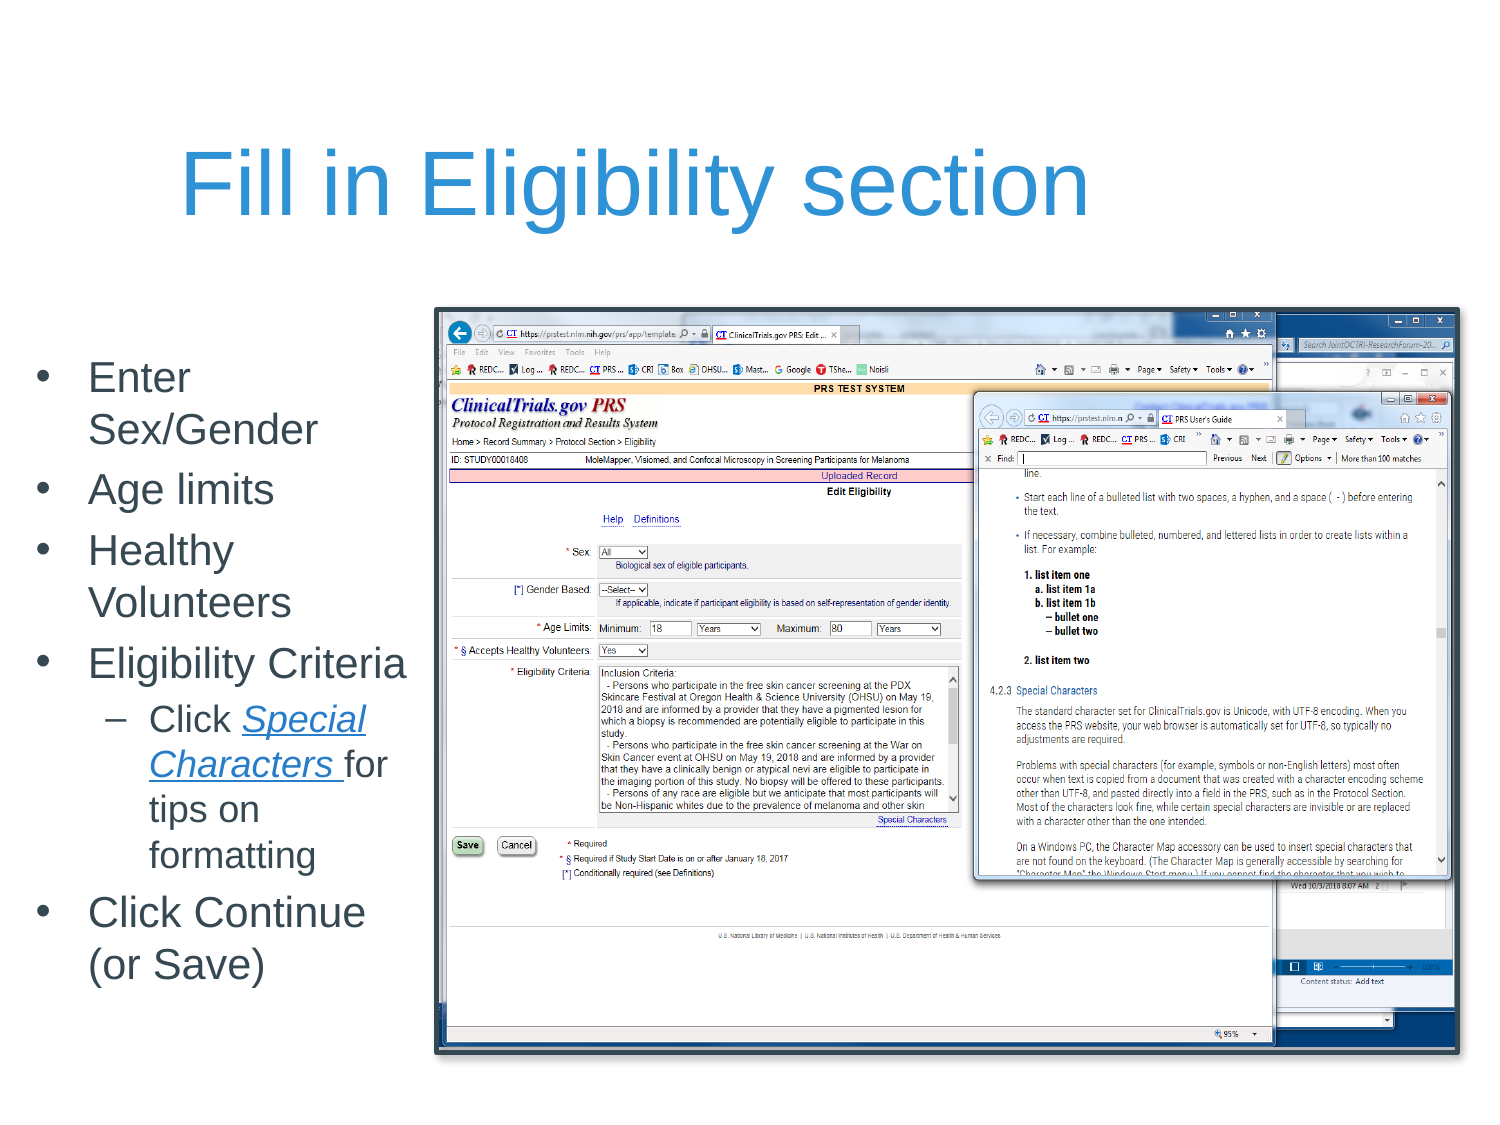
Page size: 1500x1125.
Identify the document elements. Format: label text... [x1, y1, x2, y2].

title Fill in Eligibility section [164, 85, 1368, 273]
picture [438, 311, 1456, 1051]
list Enter Sex/Gender Age limits Healthy Volunteers Eligibility Criteria Click Special Characters for tips on formatting Click Continue (or Save) [20, 341, 432, 1009]
